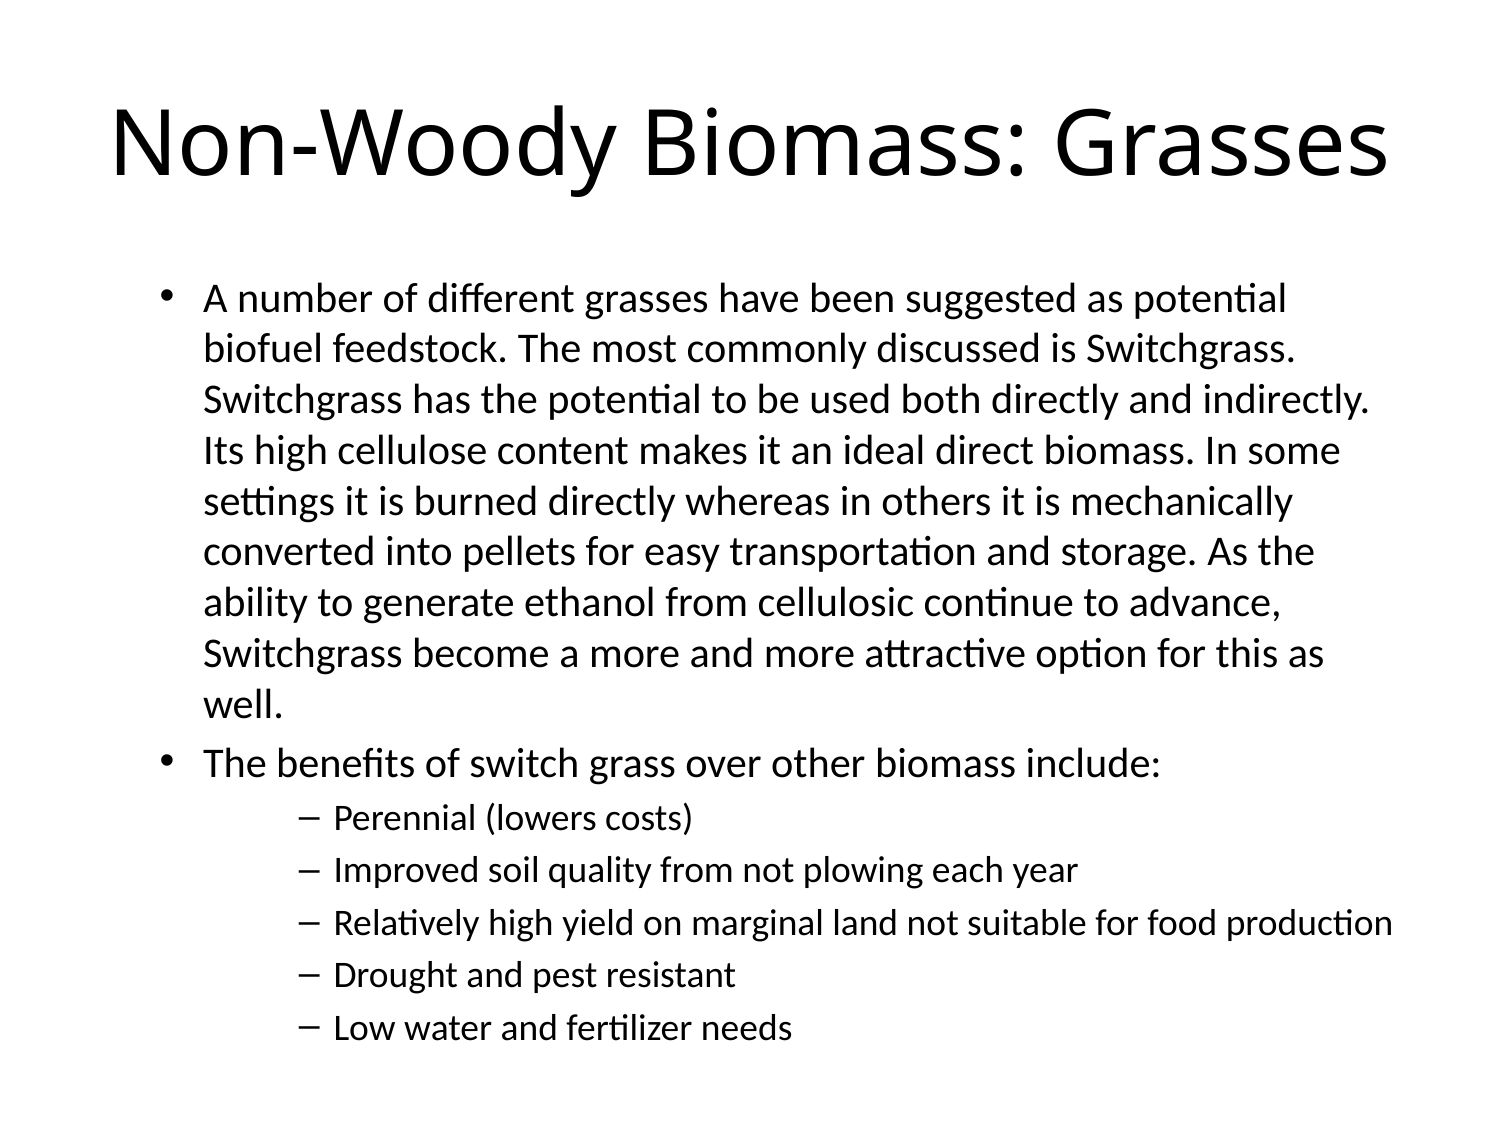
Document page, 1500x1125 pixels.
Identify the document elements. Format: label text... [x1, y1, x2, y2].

title Non-Woody Biomass: Grasses [75, 45, 1425, 233]
list A number of different grasses have been suggested as potential biofuel feedstock. The most commonly discussed is Switchgrass. Switchgrass has the potential to be used both directly and indirectly. Its high cellulose content makes it an ideal direct biomass. In some settings it is burned directly whereas in others it is mechanically converted into pellets for easy transportation and storage. As the ability to generate ethanol from cellulosic continue to advance, Switchgrass become a more and more attractive option for this as well. The benefits of switch grass over other biomass include: Perennial (lowers costs) Improved soil quality from not plowing each year Relatively high yield on marginal land not suitable for food production Drought and pest resistant Low water and fertilizer needs [75, 262, 1425, 1075]
